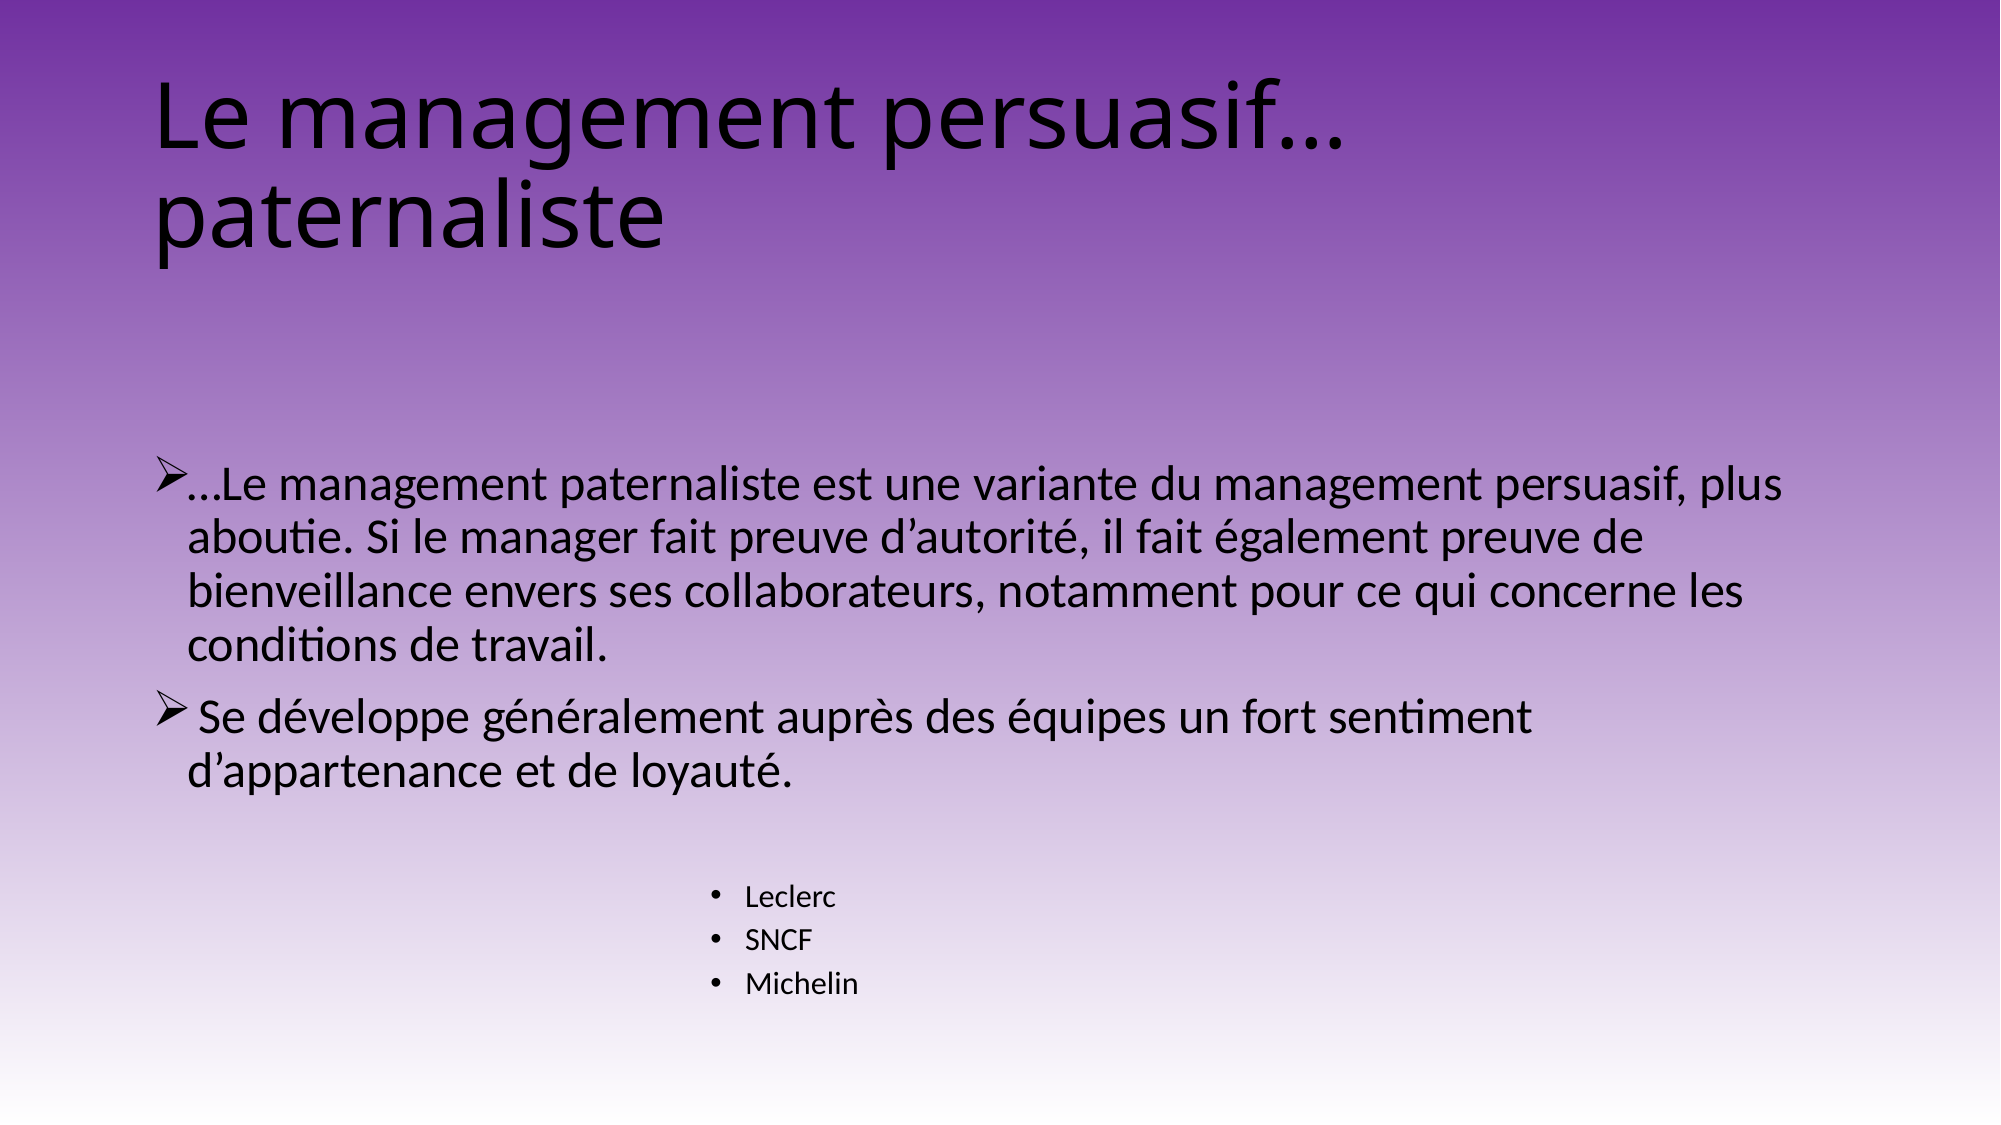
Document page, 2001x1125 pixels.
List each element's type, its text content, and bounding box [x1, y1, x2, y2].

title Le management persuasif… paternaliste [137, 59, 1863, 278]
list …Le management paternaliste est une variante du management persuasif, plus aboutie. Si le manager fait preuve d’autorité, il fait également preuve de bienveillance envers ses collaborateurs, notamment pour ce qui concerne les conditions de travail. Se développe généralement auprès des équipes un fort sentiment d’appartenance et de loyauté. Leclerc SNCF Michelin [137, 299, 1863, 1014]
